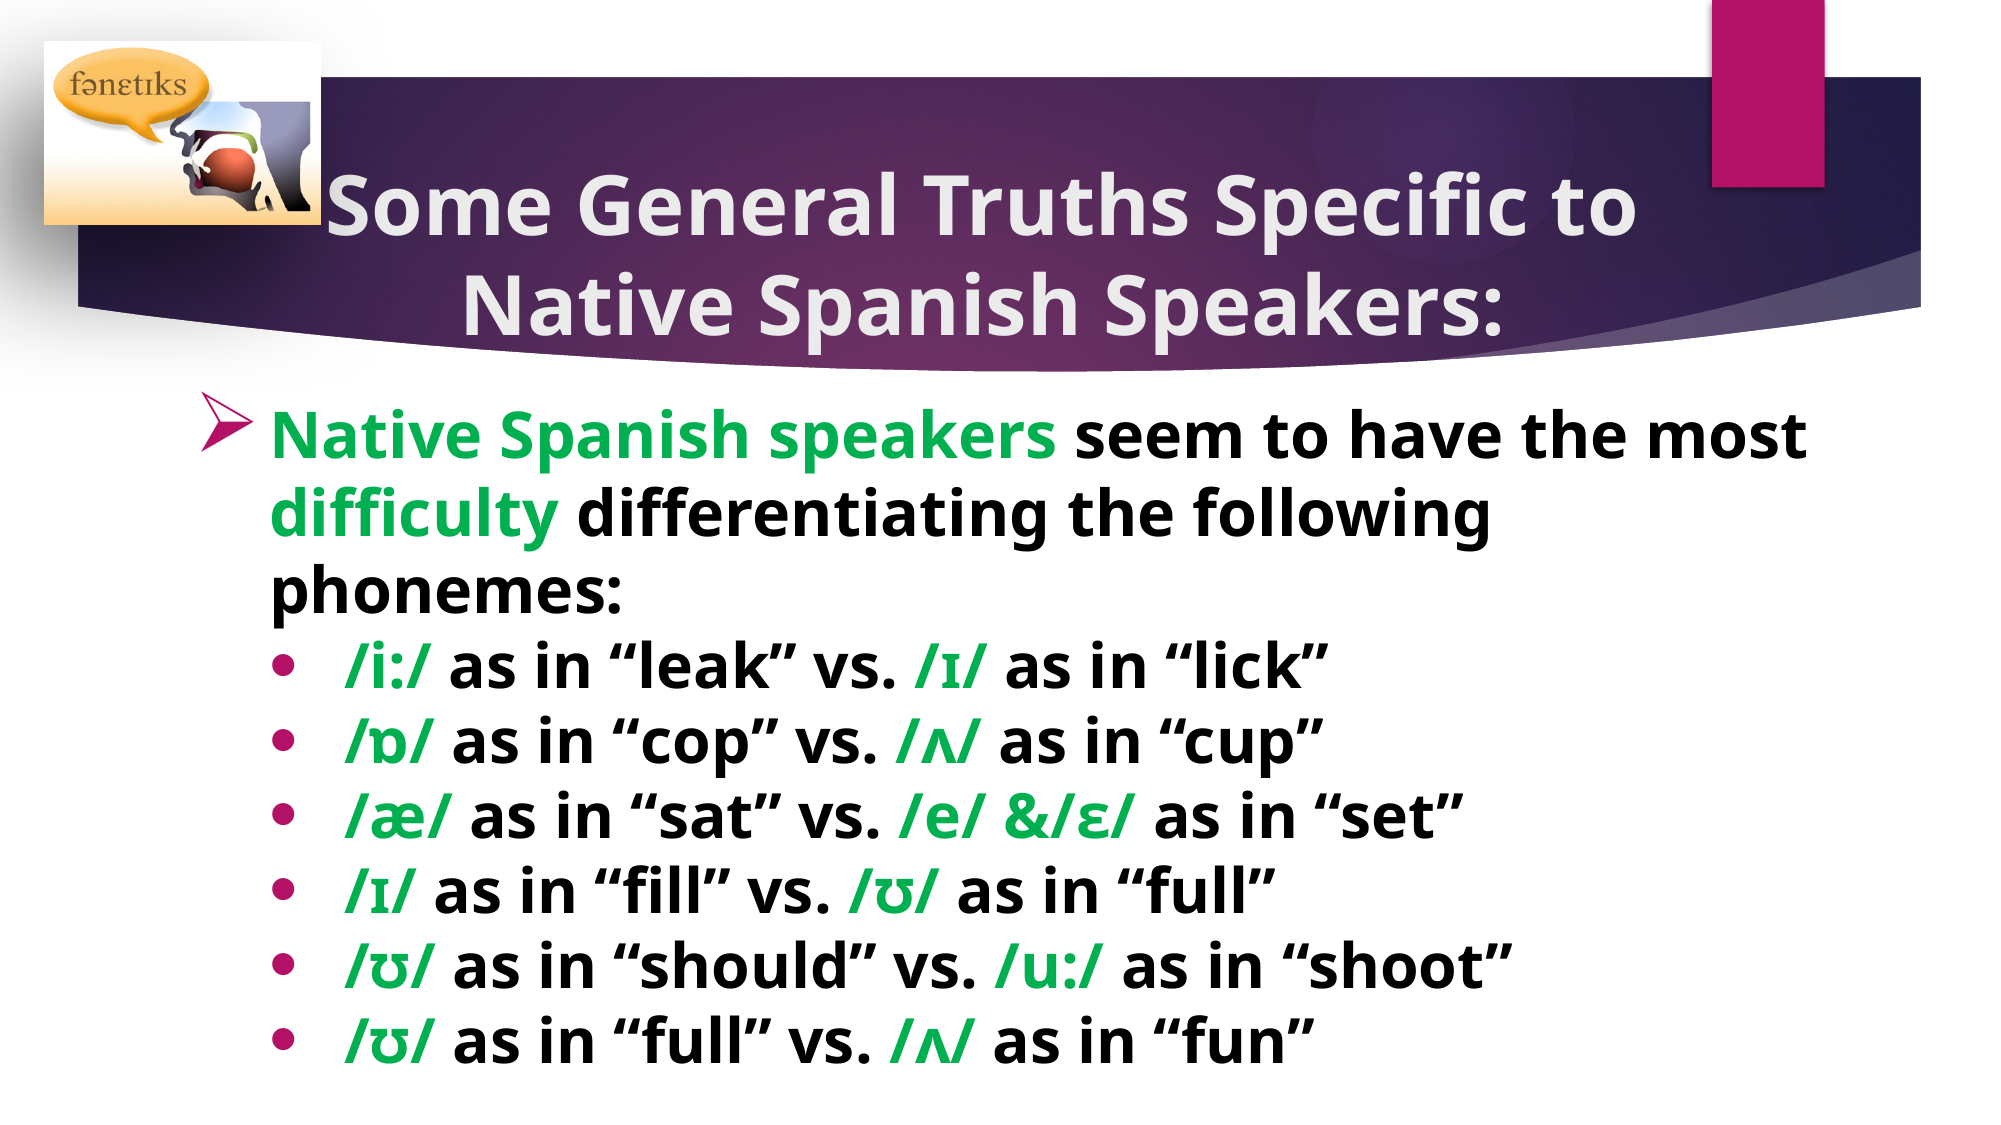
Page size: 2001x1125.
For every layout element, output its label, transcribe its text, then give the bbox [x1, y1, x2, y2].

text_box Native Spanish speakers seem to have the most difficulty differentiating the following phonemes: /i:/ as in “leak” vs. /ɪ/ as in “lick” /ɒ/ as in “cop” vs. /ʌ/ as in “cup” /æ/ as in “sat” vs. /e/ &/ɛ/ as in “set” /ɪ/ as in “fill” vs. /ʊ/ as in “full” /ʊ/ as in “should” vs. /u:/ as in “shoot” /ʊ/ as in “full” vs. /ʌ/ as in “fun” [179, 386, 1826, 1084]
text_box Some General Truths Specific to Native Spanish Speakers: [210, 144, 1755, 360]
picture [44, 41, 321, 226]
